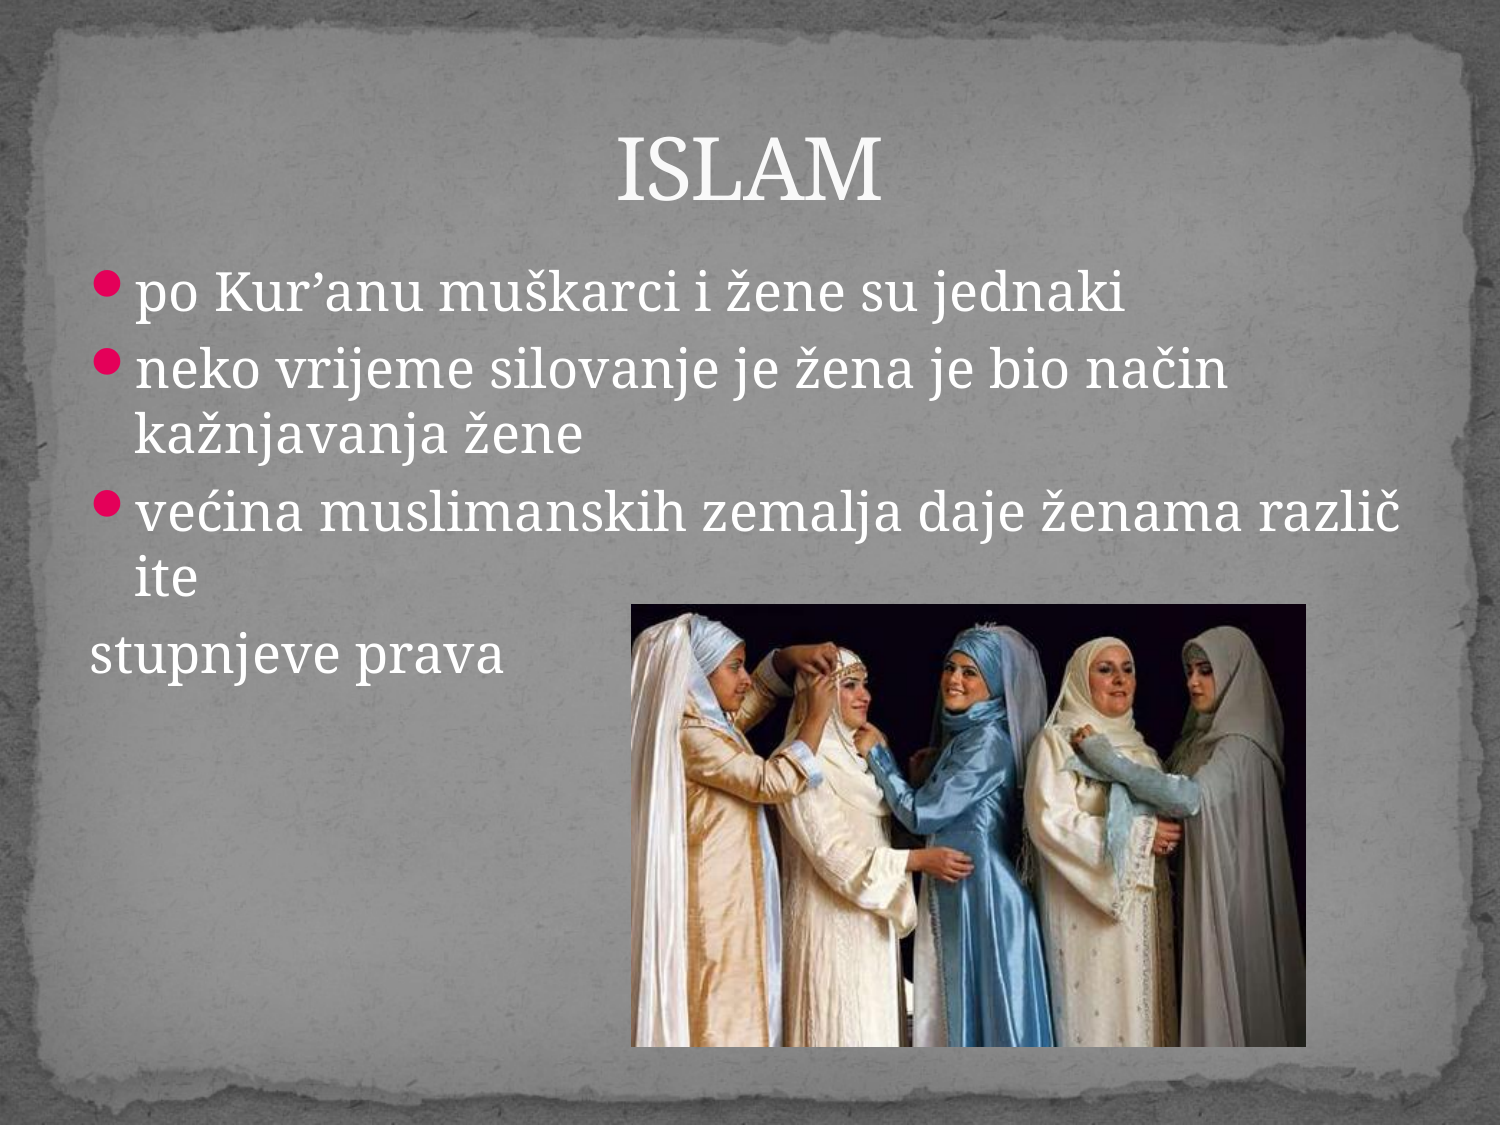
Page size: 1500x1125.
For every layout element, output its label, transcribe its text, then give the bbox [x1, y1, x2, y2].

title ISLAM [74, 24, 1425, 225]
list po Kur’anu muškarci i žene su jednaki neko vrijeme silovanje je žena je bio način kažnjavanja žene većina muslimanskih zemalja daje ženama različite stupnjeve prava [75, 249, 1425, 669]
picture [631, 604, 1306, 1047]
